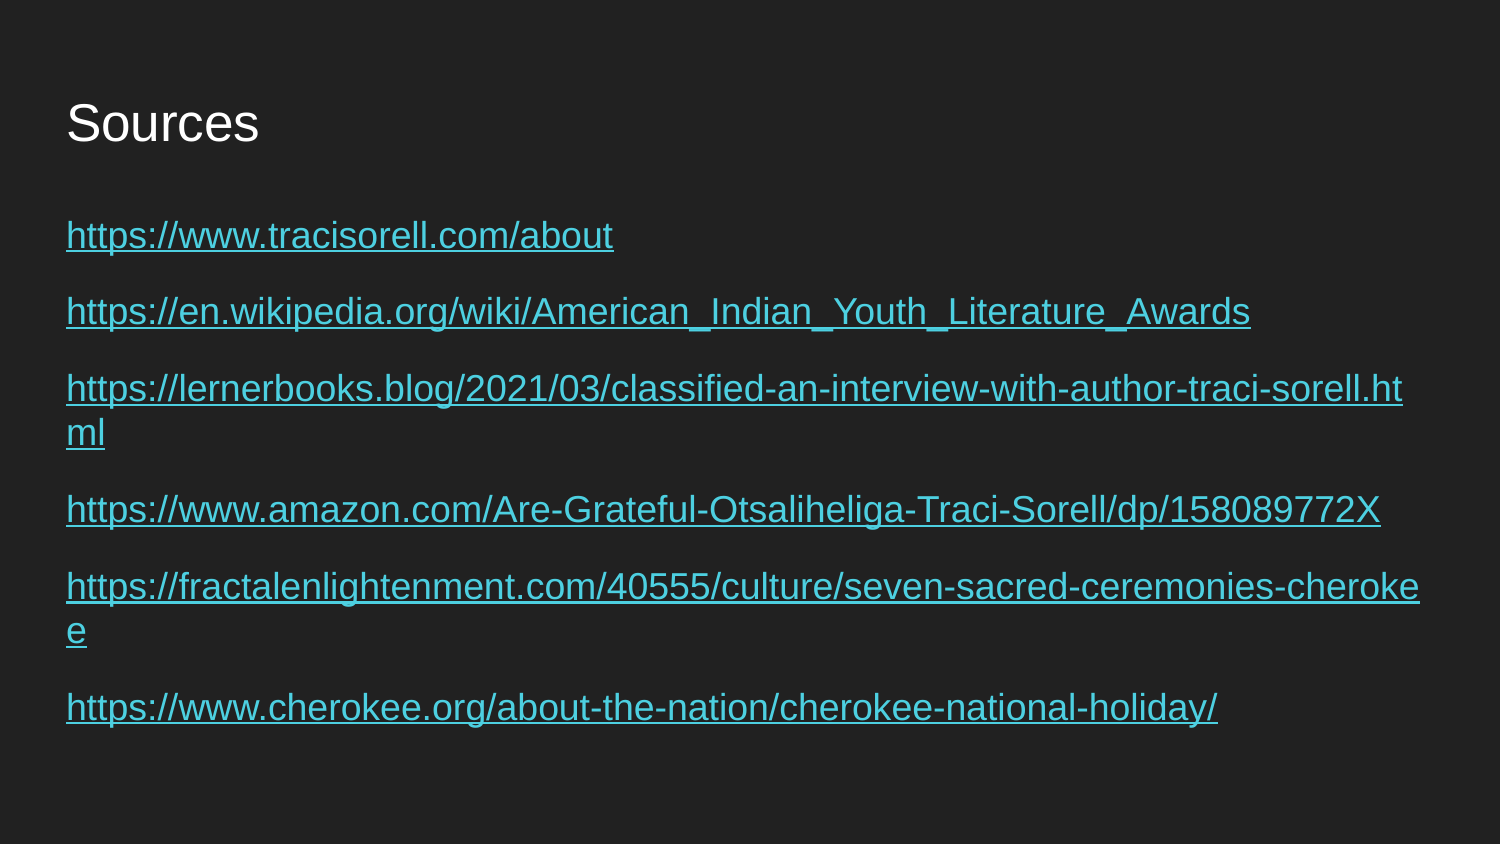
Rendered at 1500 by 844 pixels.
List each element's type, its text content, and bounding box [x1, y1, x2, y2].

list https://www.tracisorell.com/about https://en.wikipedia.org/wiki/American_Indian_Youth_Literature_Awards https://lernerbooks.blog/2021/03/classified-an-interview-with-author-traci-sorell.html https://www.amazon.com/Are-Grateful-Otsaliheliga-Traci-Sorell/dp/158089772X https://fractalenlightenment.com/40555/culture/seven-sacred-ceremonies-cherokee https://www.cherokee.org/about-the-nation/cherokee-national-holiday/ [51, 189, 1449, 750]
title Sources [51, 72, 1449, 167]
